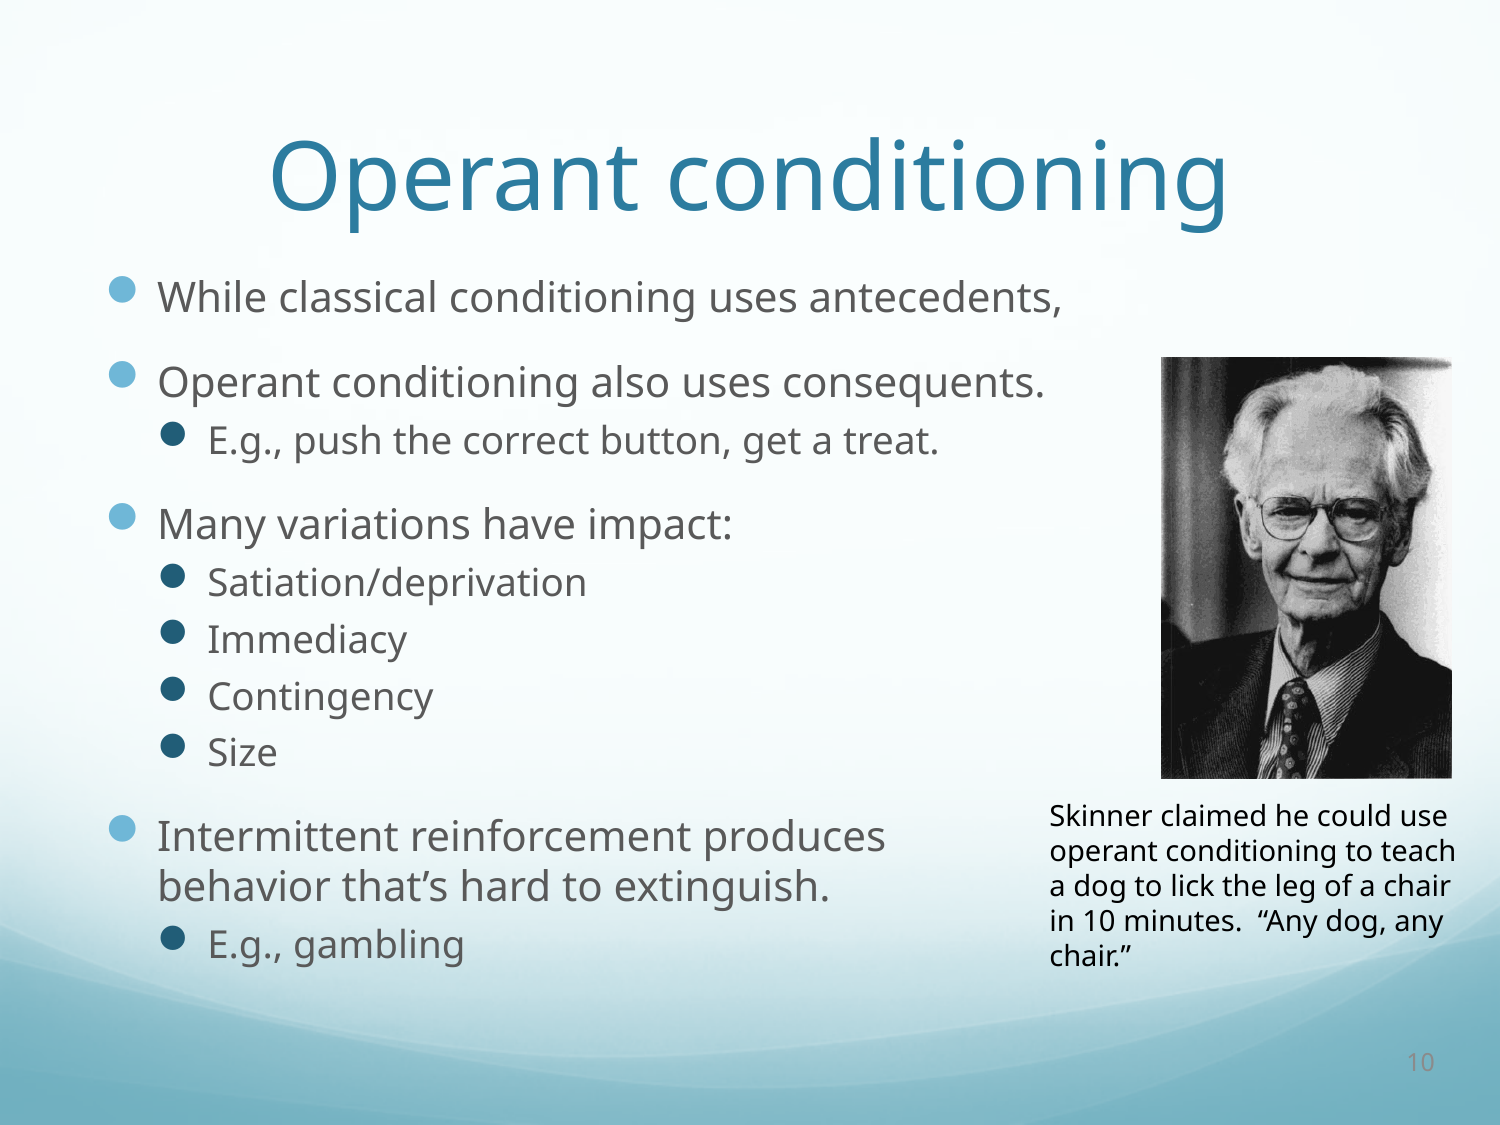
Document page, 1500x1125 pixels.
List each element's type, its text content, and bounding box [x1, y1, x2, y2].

title Operant conditioning [90, 17, 1410, 237]
picture [1160, 356, 1452, 779]
text_box Skinner claimed he could use operant conditioning to teach a dog to lick the leg of a chair in 10 minutes. “Any dog, any chair.” [1034, 790, 1490, 980]
list While classical conditioning uses antecedents, Operant conditioning also uses consequents. E.g., push the correct button, get a treat. Many variations have impact: Satiation/deprivation Immediacy Contingency Size Intermittent reinforcement produces behavior that’s hard to extinguish. E.g., gambling [90, 262, 1410, 975]
